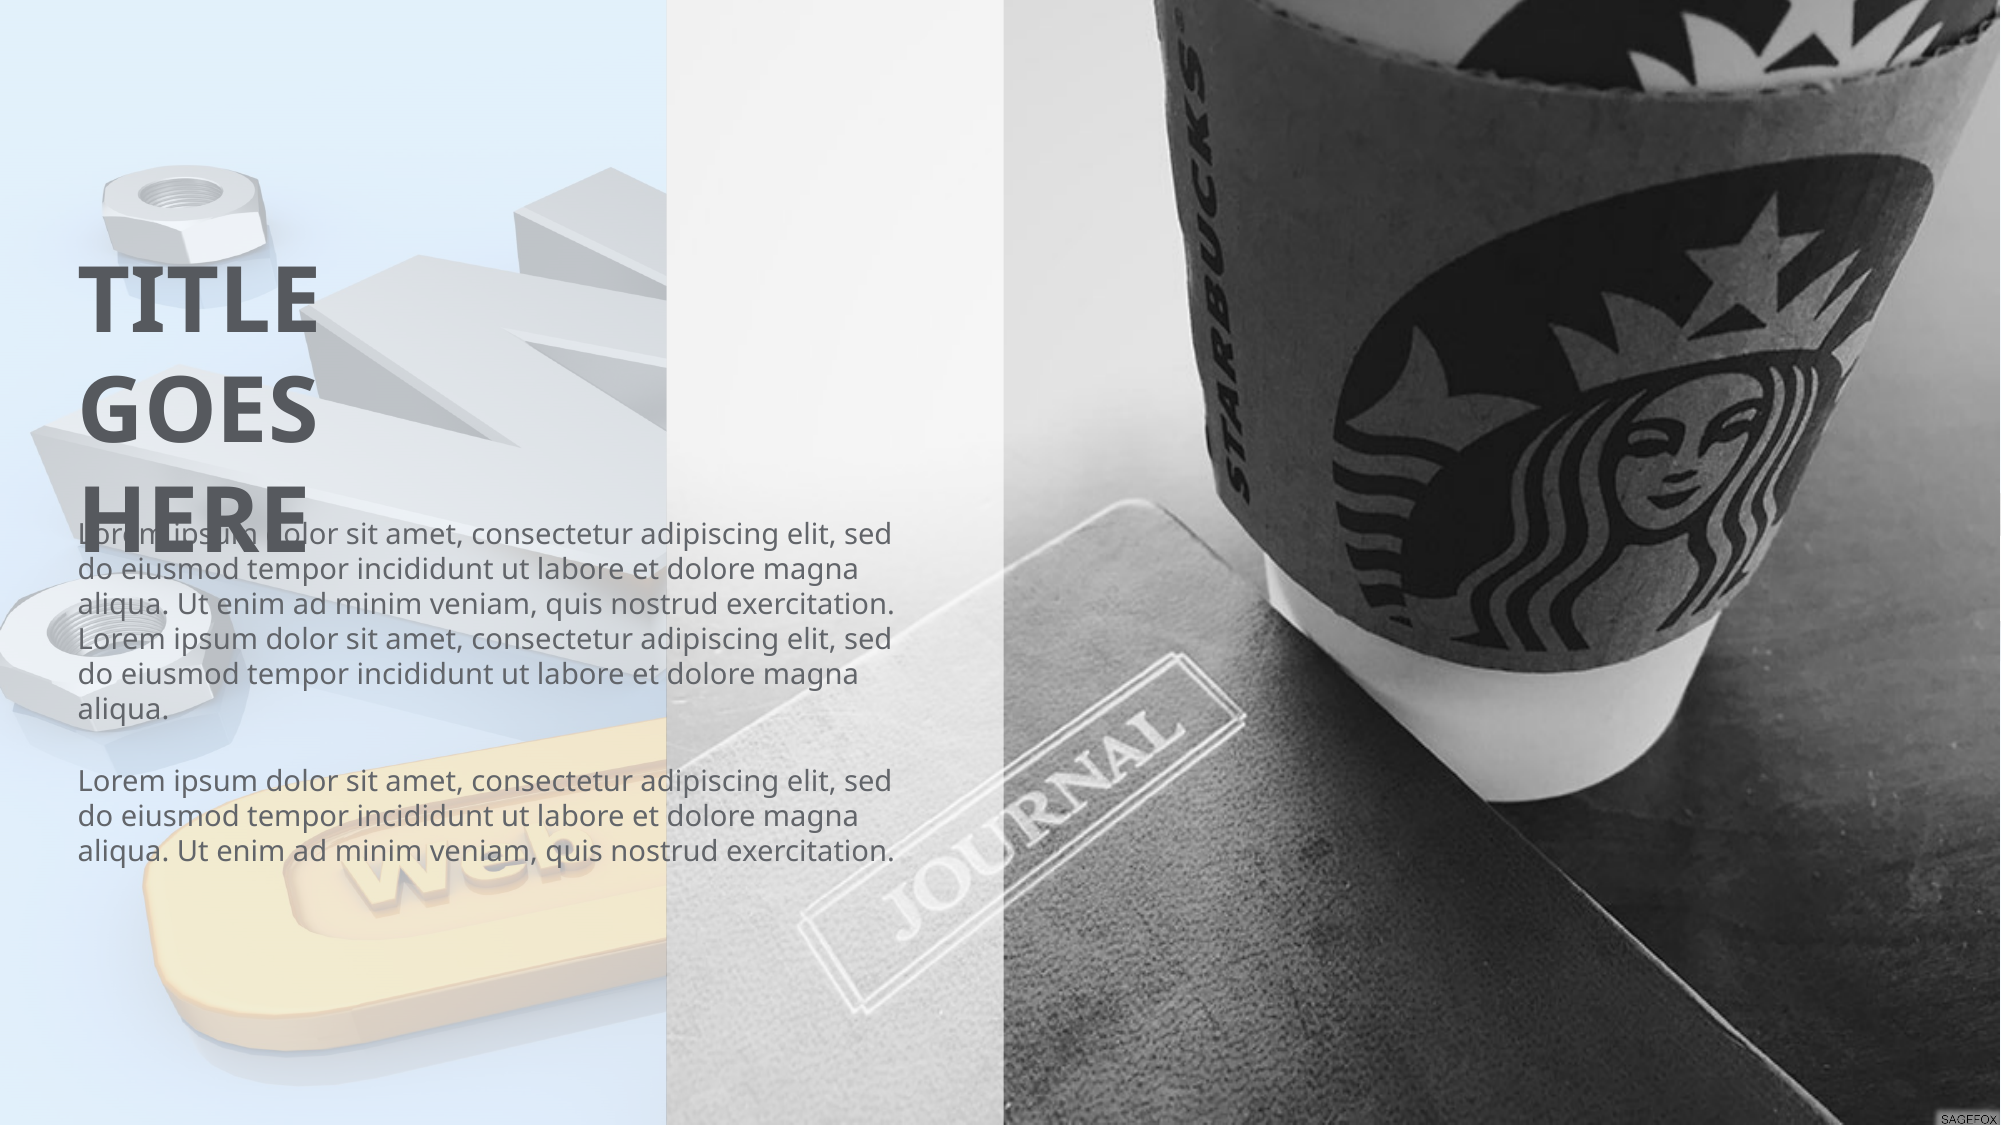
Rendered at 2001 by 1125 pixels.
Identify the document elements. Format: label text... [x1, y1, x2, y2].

picture [1938, 1114, 1999, 1125]
text_box Lorem ipsum dolor sit amet, consectetur adipiscing elit, sed do eiusmod tempor incididunt ut labore et dolore magna aliqua. Ut enim ad minim veniam, quis nostrud exercitation. Lorem ipsum dolor sit amet, consectetur adipiscing elit, sed do eiusmod tempor incididunt ut labore et dolore magna aliqua. [62, 507, 928, 733]
text_box [1005, 0, 2000, 1125]
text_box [0, 0, 666, 1125]
text_box [666, 0, 1005, 1125]
text_box TITLE GOES HERE [62, 233, 549, 578]
text_box Lorem ipsum dolor sit amet, consectetur adipiscing elit, sed do eiusmod tempor incididunt ut labore et dolore magna aliqua. Ut enim ad minim veniam, quis nostrud exercitation. [62, 755, 928, 875]
